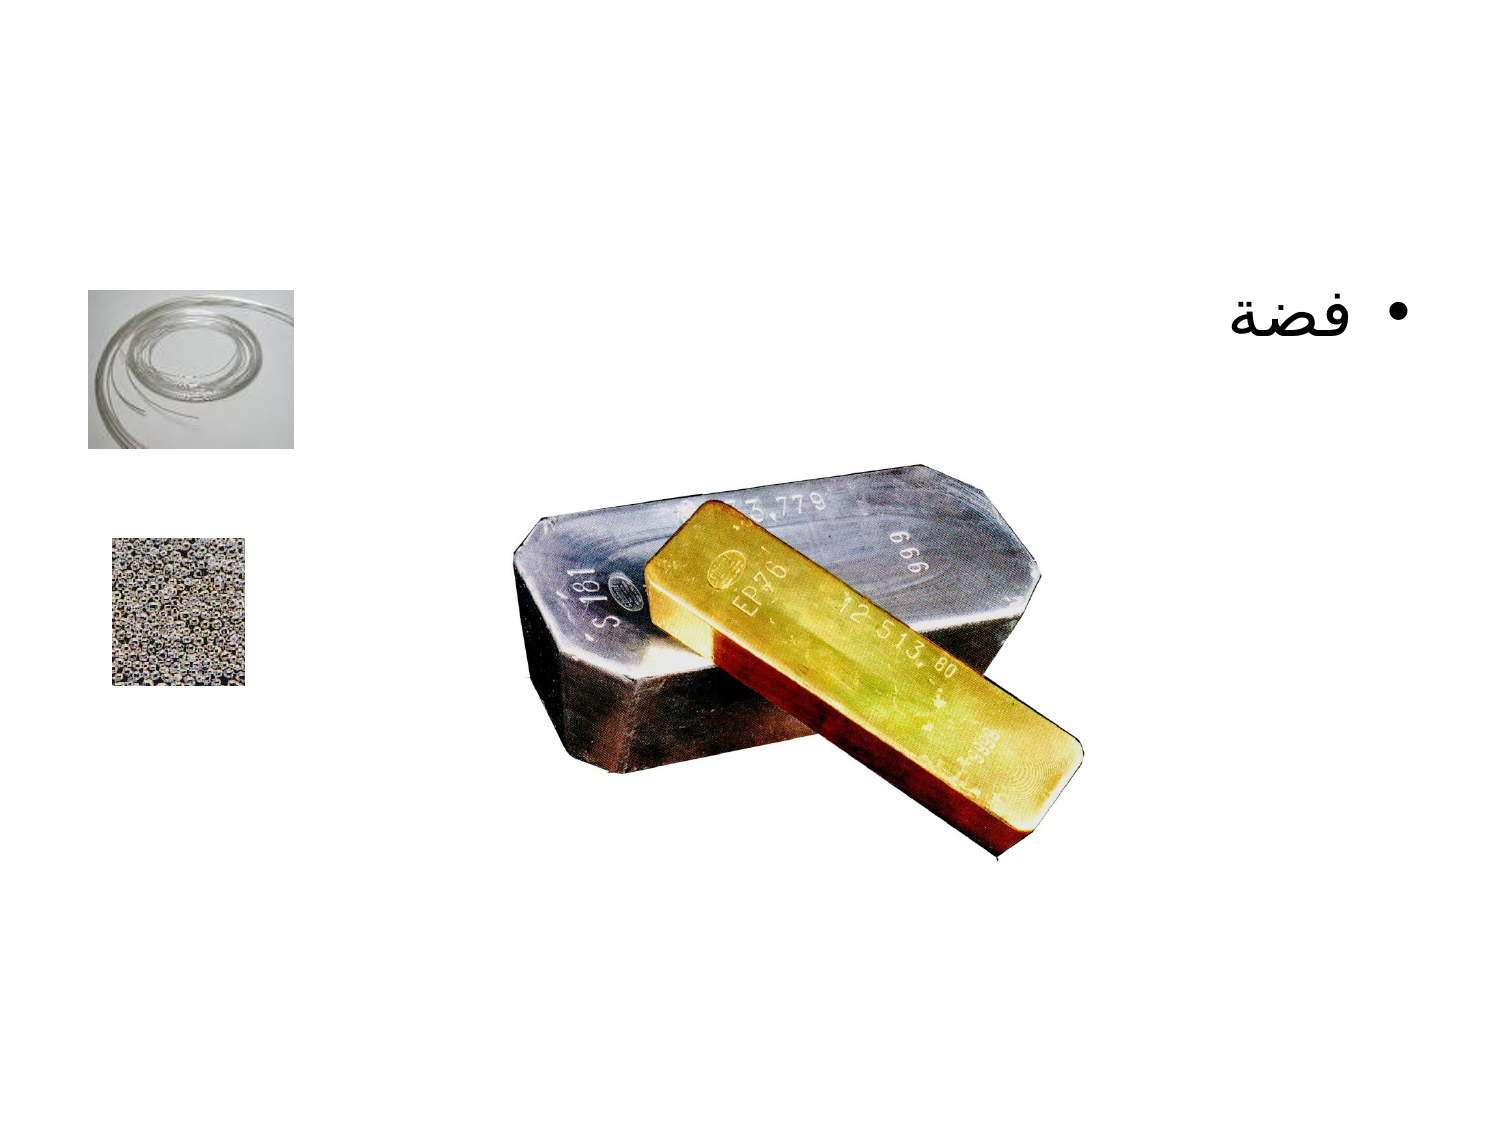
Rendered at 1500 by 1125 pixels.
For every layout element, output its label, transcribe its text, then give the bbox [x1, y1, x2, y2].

picture [111, 538, 245, 687]
picture [88, 290, 294, 449]
picture [466, 445, 1093, 893]
list فضة [75, 262, 1425, 1005]
